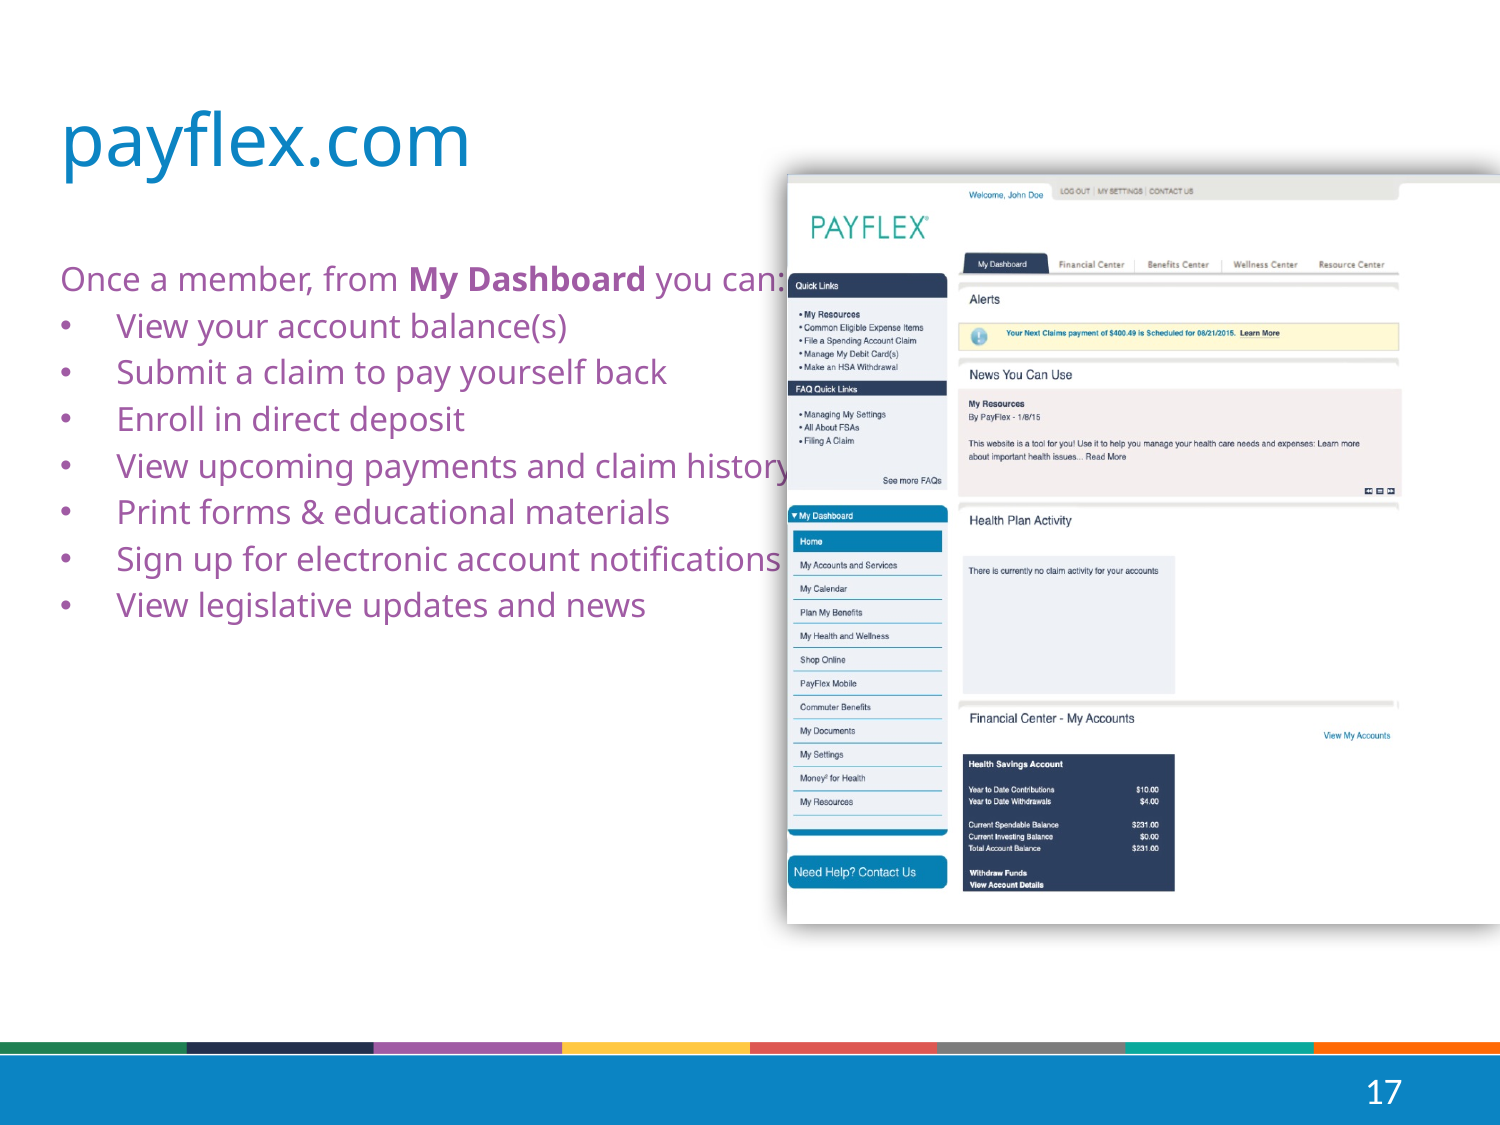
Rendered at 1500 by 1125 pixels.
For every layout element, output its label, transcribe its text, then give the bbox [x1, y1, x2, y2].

picture [787, 174, 1500, 924]
title payflex.com [45, 24, 1423, 213]
list Once a member, from My Dashboard you can: View your account balance(s) Submit a claim to pay yourself back Enroll in direct deposit View upcoming payments and claim history Print forms & educational materials Sign up for electronic account notifications View legislative updates and news [44, 250, 1420, 994]
slide_number 17 [1350, 1059, 1425, 1125]
picture [0, 1010, 1500, 1055]
